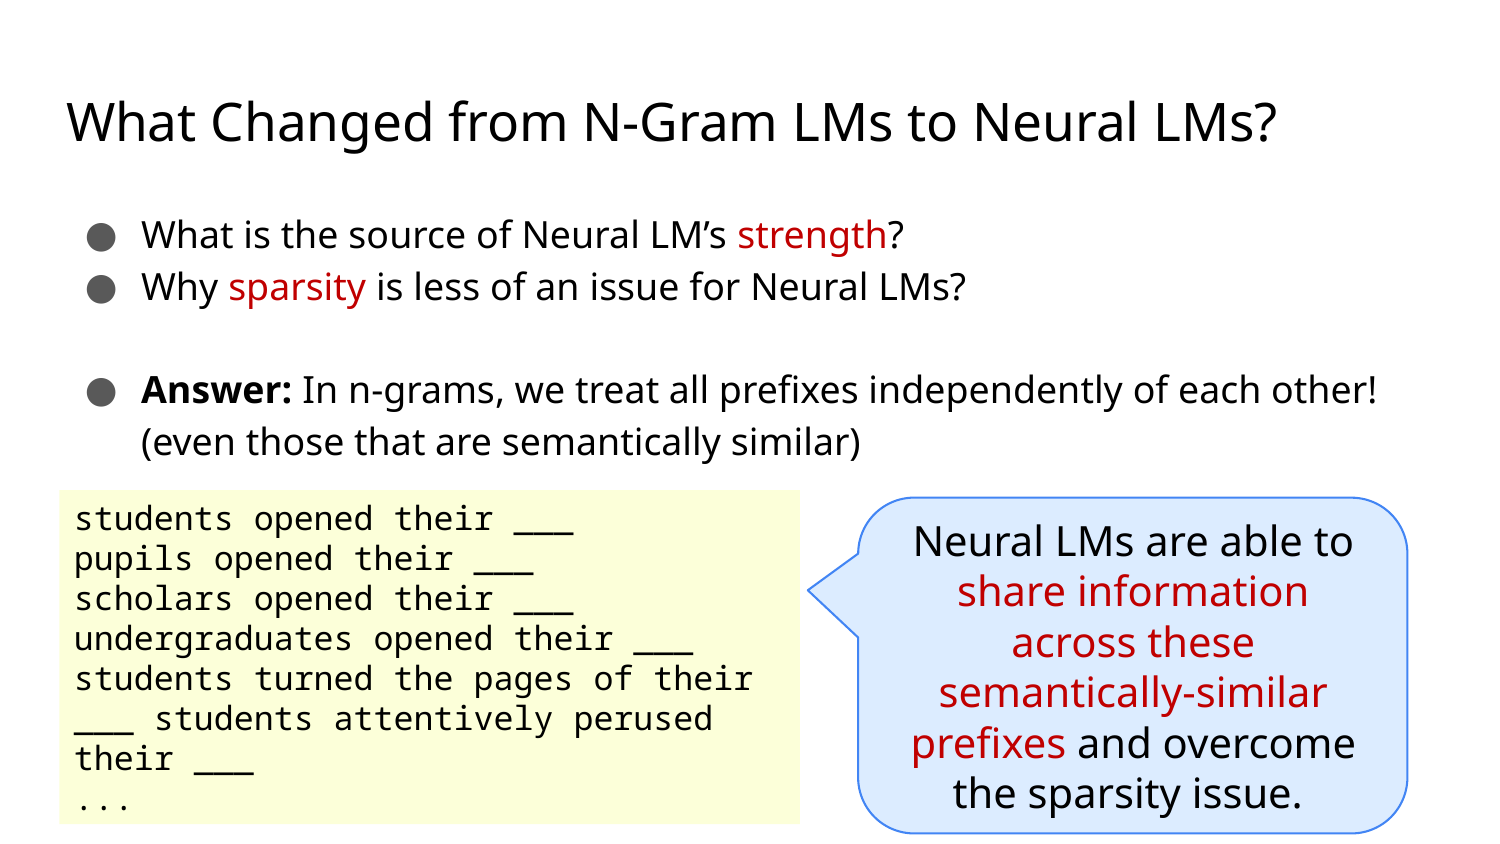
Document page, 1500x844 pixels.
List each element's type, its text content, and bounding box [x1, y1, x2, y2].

text_box students opened their ___ pupils opened their ___ scholars opened their ___ undergraduates opened their ___ students turned the pages of their ___ students attentively perused their ___ ... [59, 490, 800, 825]
title What Changed from N-Gram LMs to Neural LMs? [51, 72, 1449, 167]
text_box Neural LMs are able to share information across these semantically-similar prefixes and overcome the sparsity issue. [805, 495, 1410, 836]
list What is the source of Neural LM’s strength? Why sparsity is less of an issue for Neural LMs? Answer: In n-grams, we treat all prefixes independently of each other! (even those that are semantically similar) [51, 189, 1449, 750]
